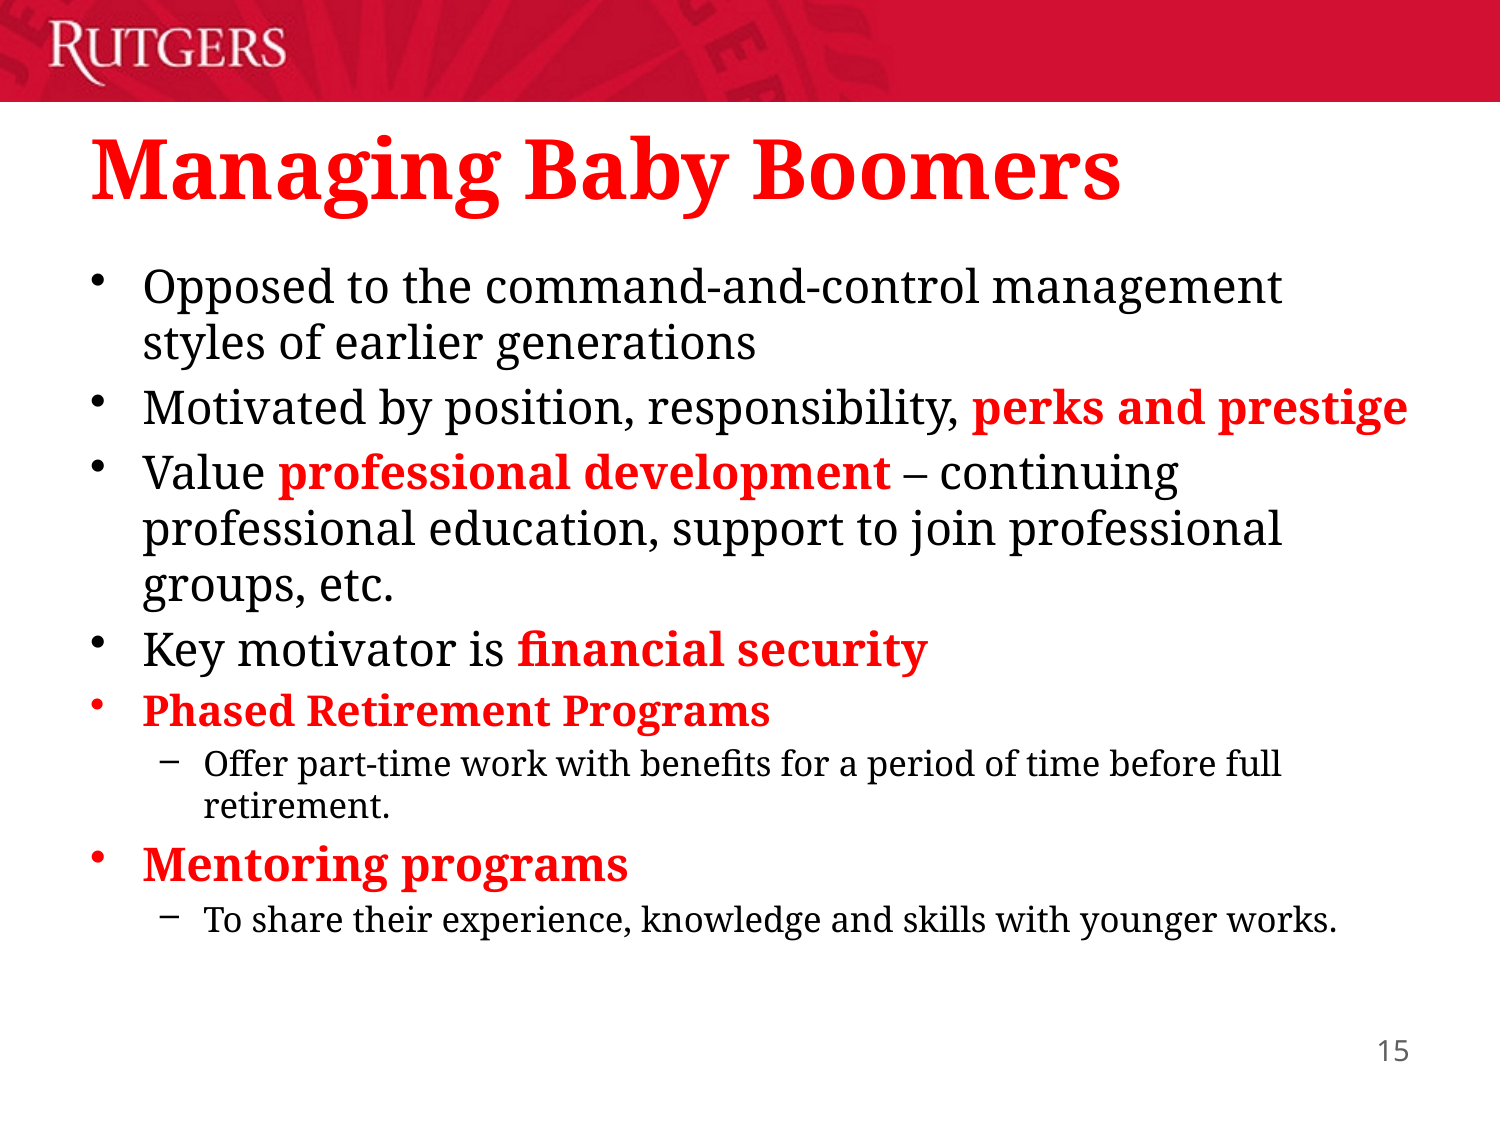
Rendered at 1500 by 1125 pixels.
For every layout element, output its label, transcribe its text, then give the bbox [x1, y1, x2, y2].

list Opposed to the command-and-control management styles of earlier generations Motivated by position, responsibility, perks and prestige Value professional development – continuing professional education, support to join professional groups, etc. Key motivator is financial security Phased Retirement Programs Offer part-time work with benefits for a period of time before full retirement. Mentoring programs To share their experience, knowledge and skills with younger works. [75, 249, 1425, 994]
slide_number 15 [1074, 1024, 1426, 1103]
title Managing Baby Boomers [75, 99, 1425, 233]
picture [0, 0, 1500, 102]
